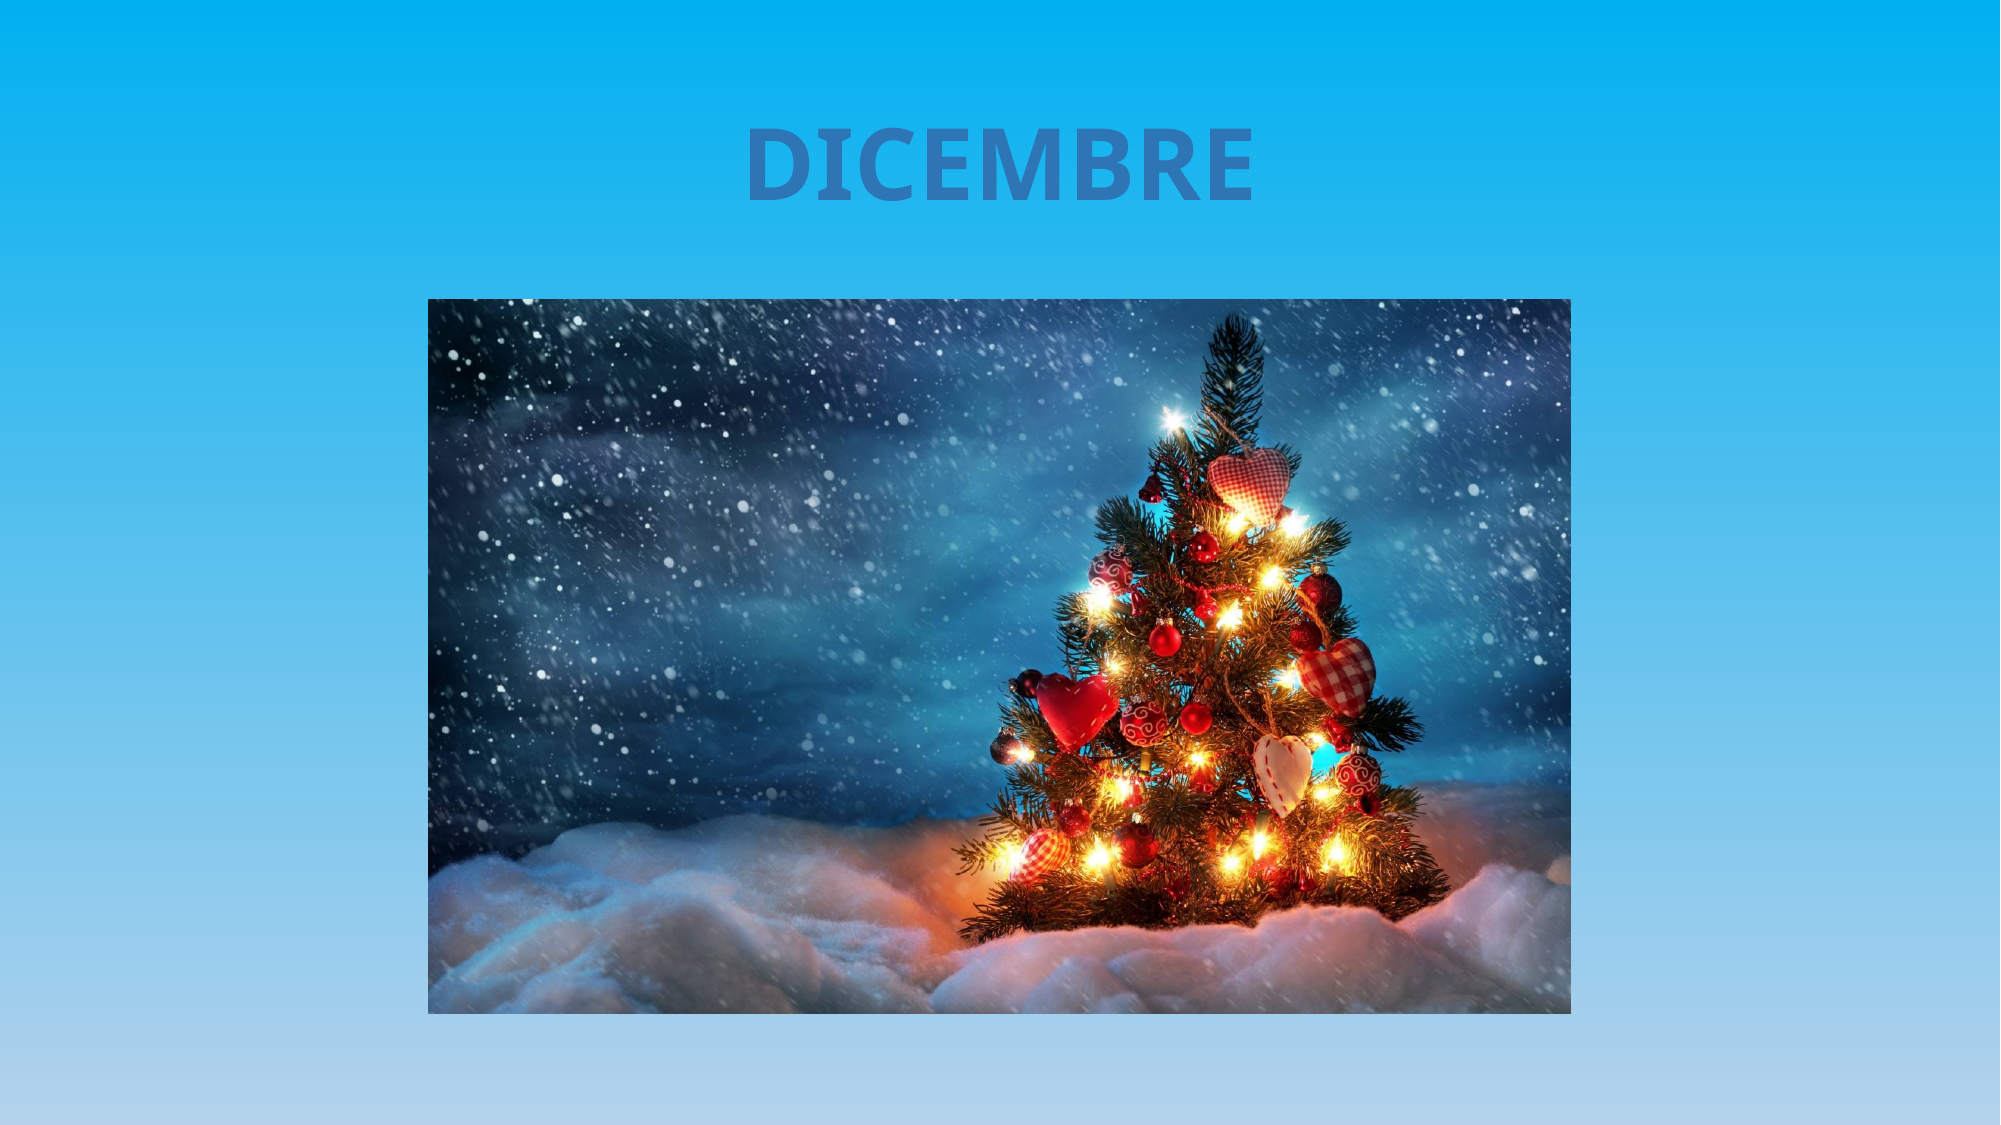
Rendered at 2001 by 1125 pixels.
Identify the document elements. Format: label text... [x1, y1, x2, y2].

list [428, 299, 1572, 1014]
title DICEMBRE [137, 59, 1863, 278]
